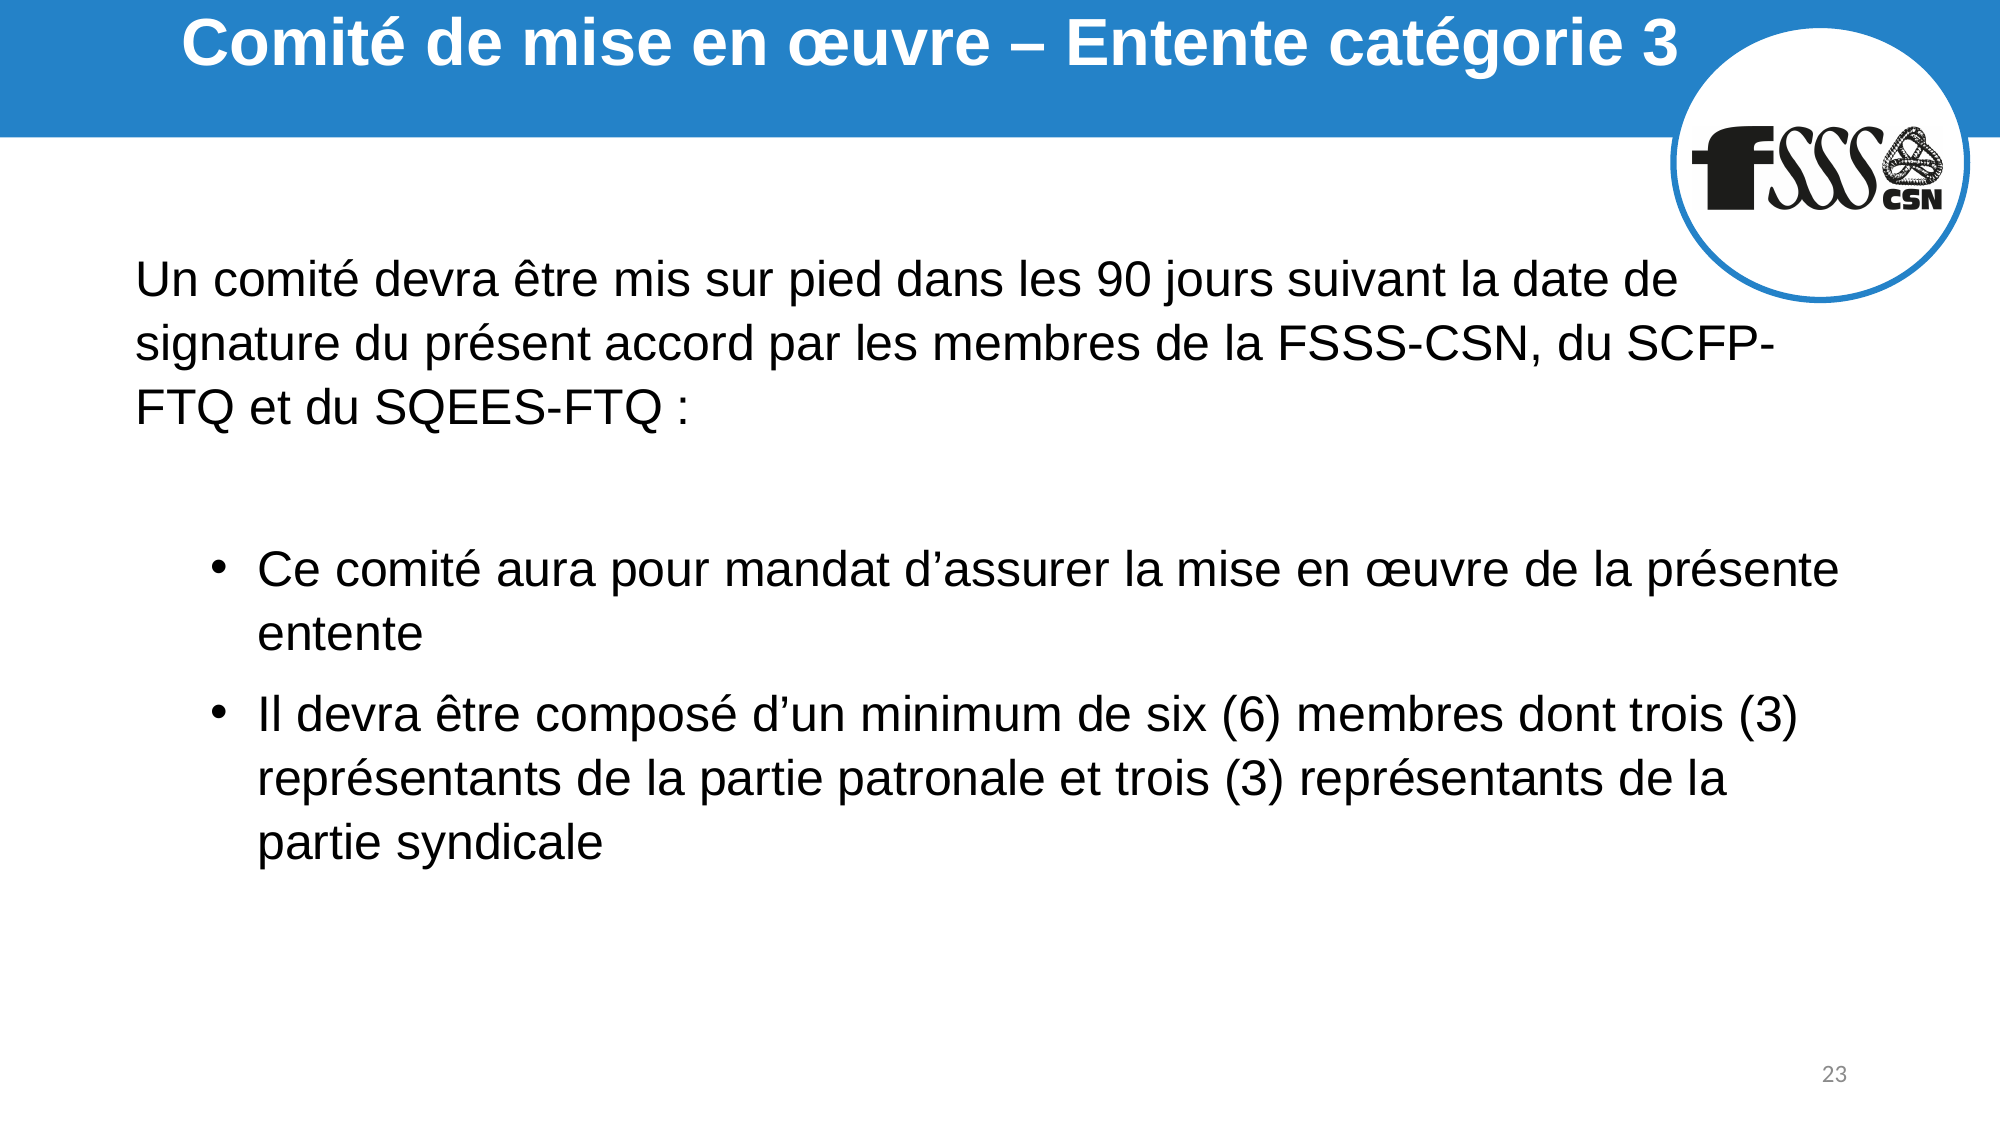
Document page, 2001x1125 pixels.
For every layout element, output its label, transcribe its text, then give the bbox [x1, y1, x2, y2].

text_box [1672, 23, 1969, 302]
text_box Un comité devra être mis sur pied dans les 90 jours suivant la date de signature du présent accord par les membres de la FSSS-CSN, du SCFP-FTQ et du SQEES-FTQ : Ce comité aura pour mandat d’assurer la mise en œuvre de la présente entente Il devra être composé d’un minimum de six (6) membres dont trois (3) représentants de la partie patronale et trois (3) représentants de la partie syndicale [120, 234, 1879, 877]
slide_number 23 [1412, 1042, 1863, 1103]
picture [1692, 126, 1943, 210]
text_box Comité de mise en œuvre – Entente catégorie 3 [0, 0, 2000, 138]
